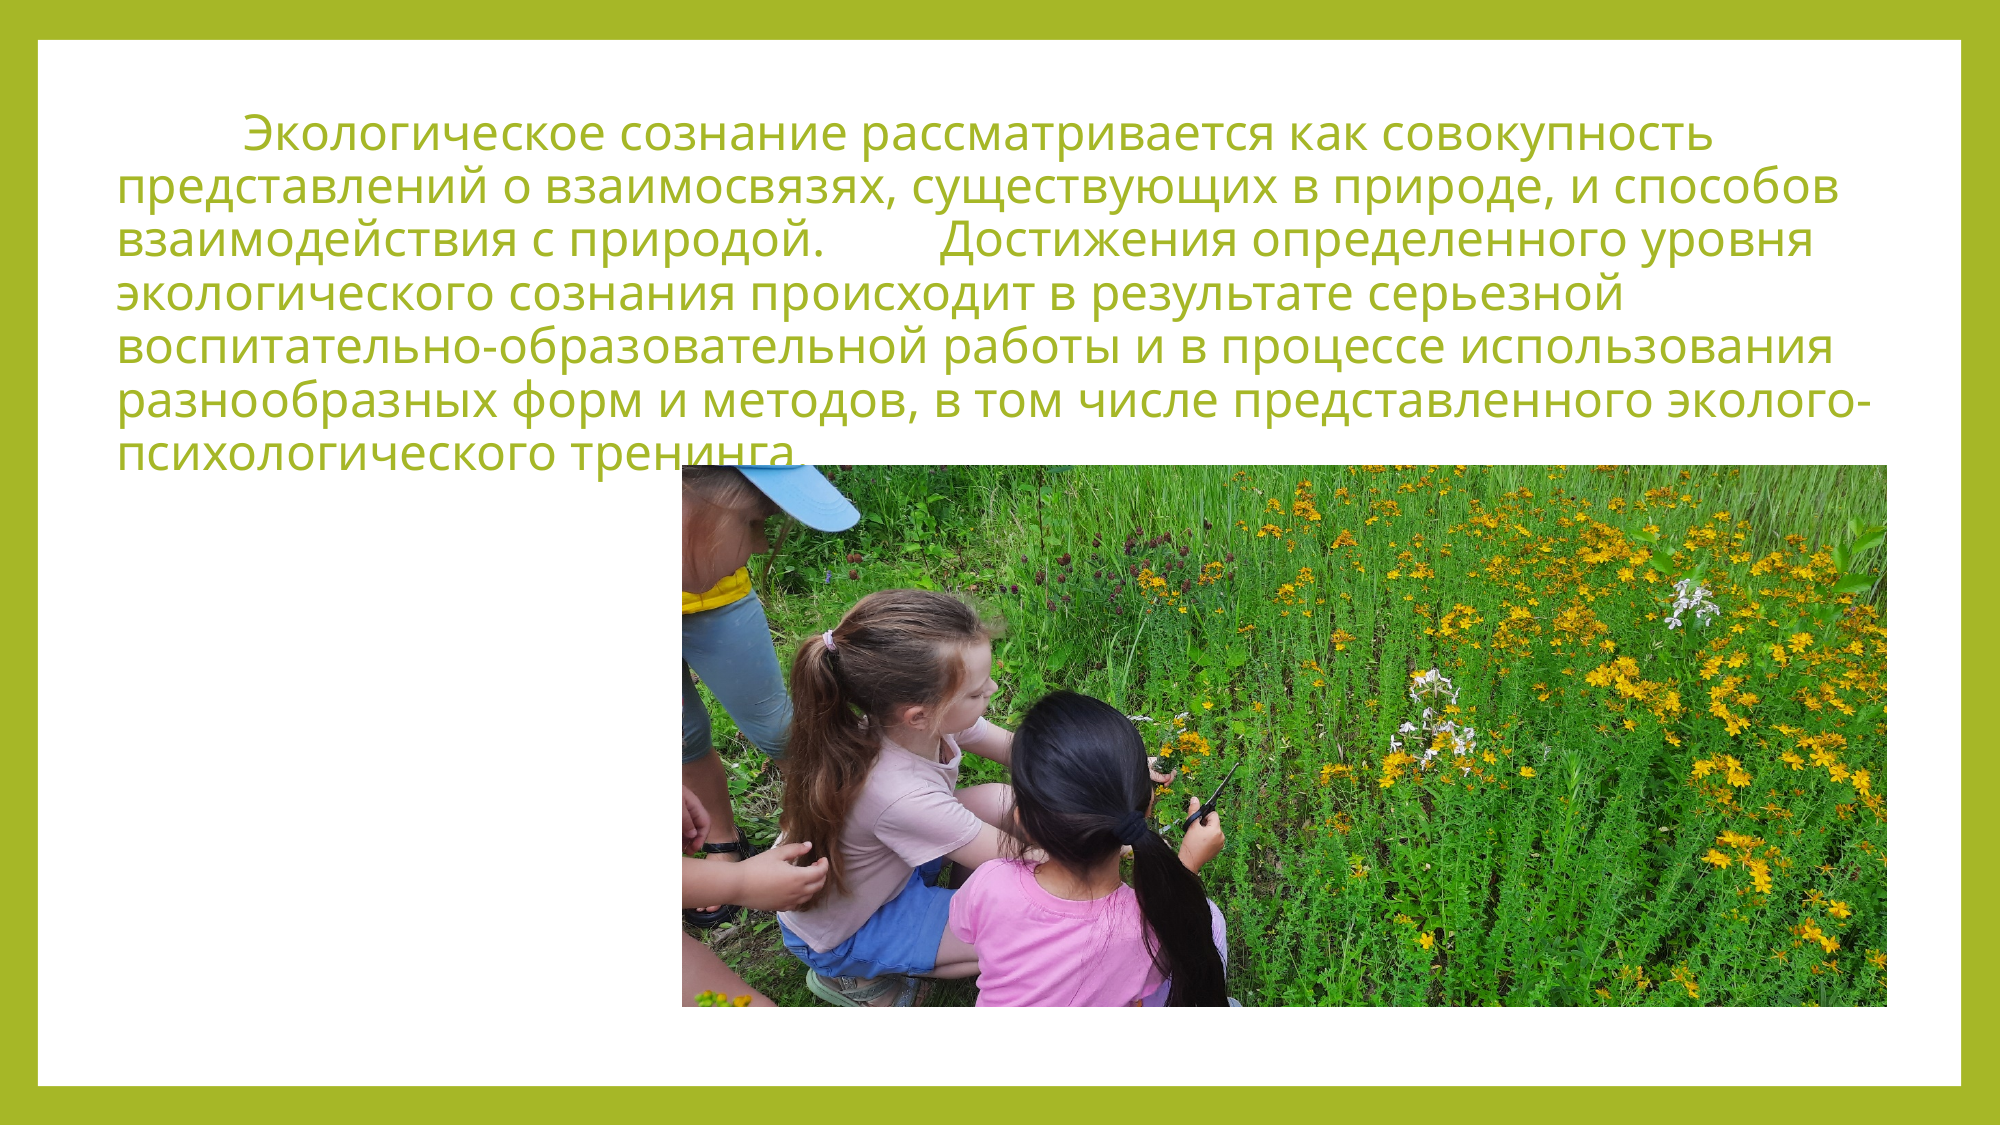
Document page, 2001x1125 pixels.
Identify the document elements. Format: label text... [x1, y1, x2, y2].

title Экологическое сознание рассматривается как совокупность представлений о взаимосвязях, существующих в природе, и способов взаимодействия с природой. Достижения определенного уровня экологического сознания происходит в результате серьезной воспитательно-образовательной работы и в процессе использования разнообразных форм и методов, в том числе представленного эколого-психологического тренинга. [101, 99, 1957, 489]
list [682, 464, 1887, 1008]
